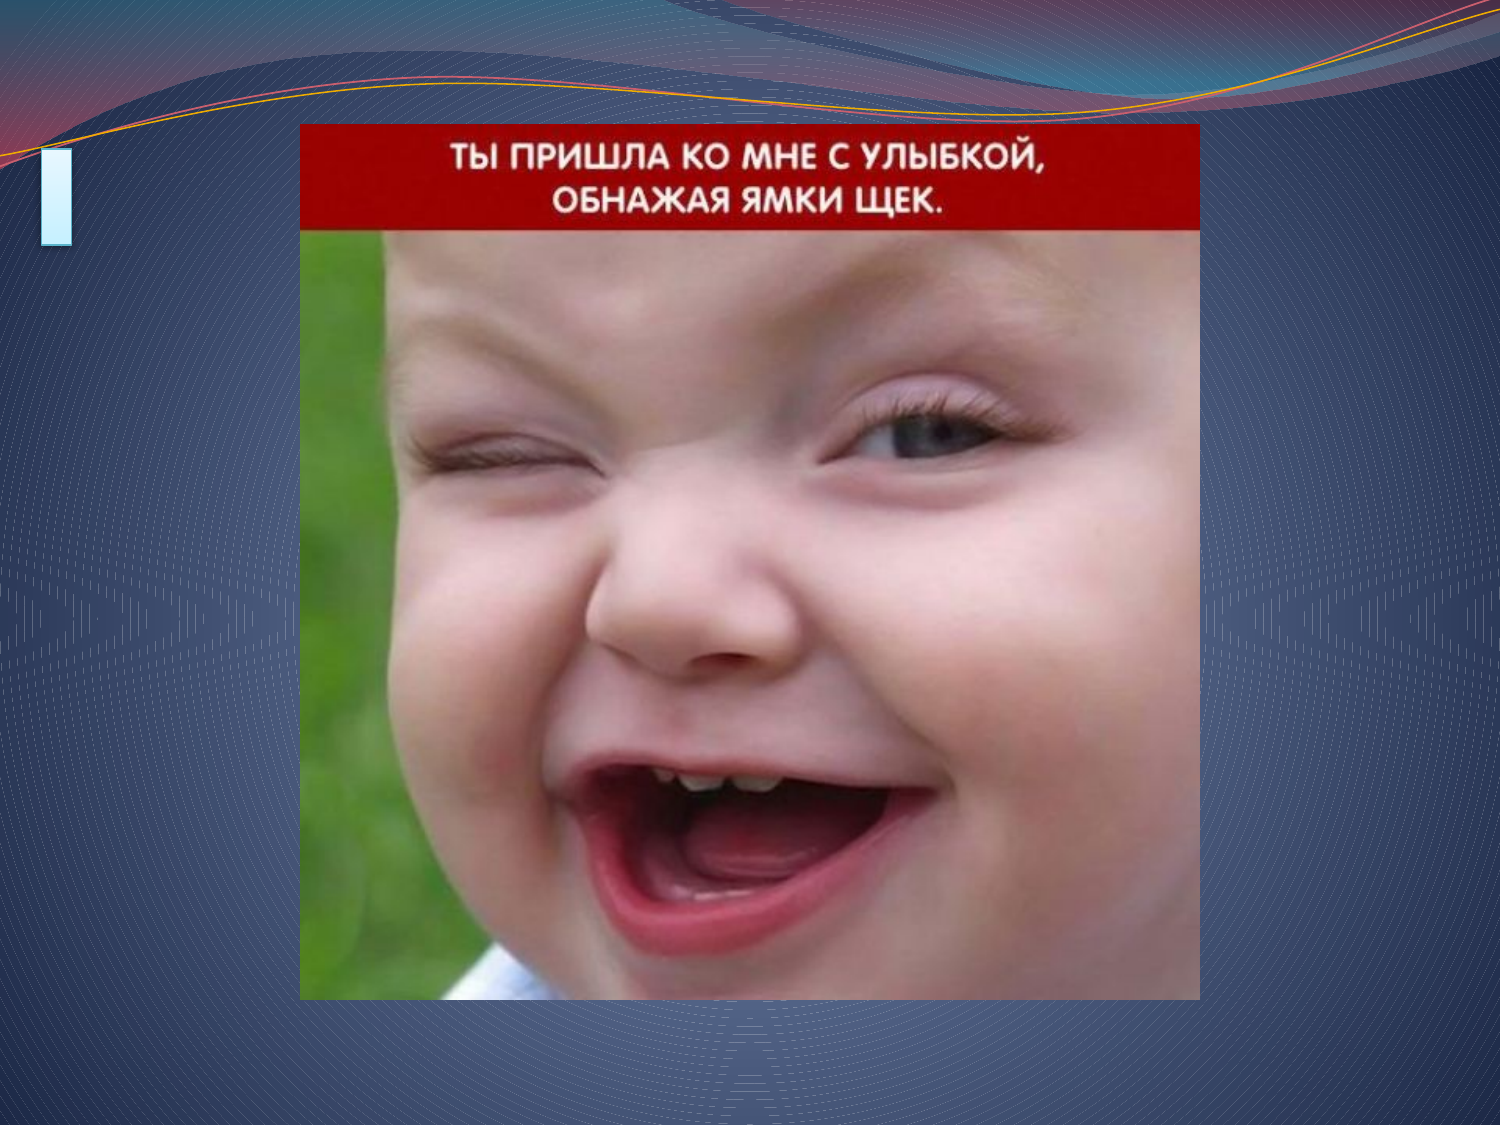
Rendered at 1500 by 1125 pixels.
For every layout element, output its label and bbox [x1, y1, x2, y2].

text_box [41, 148, 72, 246]
picture [299, 124, 1201, 1001]
